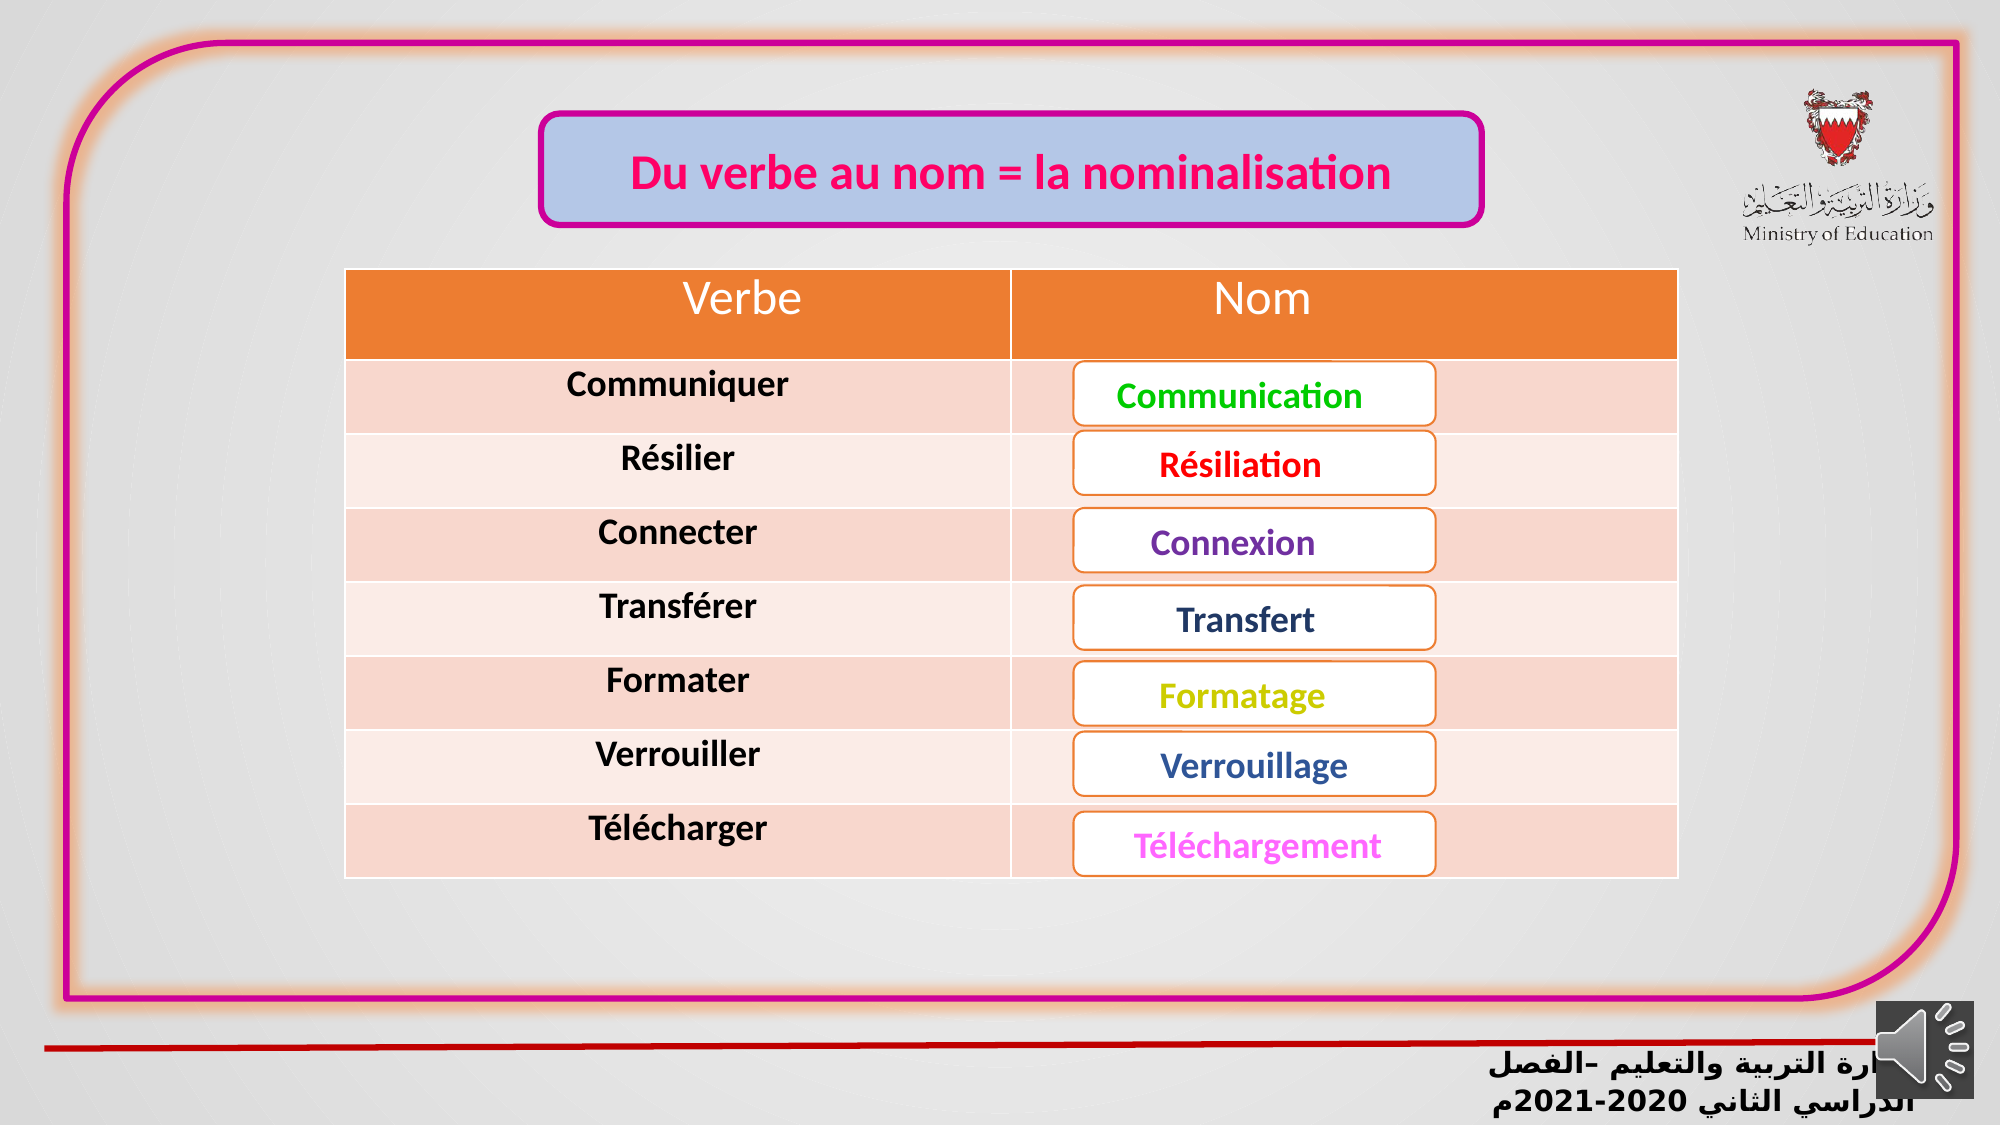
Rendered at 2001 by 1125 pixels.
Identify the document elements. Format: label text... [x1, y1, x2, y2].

table_header Verbe [346, 270, 1010, 359]
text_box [44, 1041, 1874, 1049]
text_box Formatage [1072, 660, 1437, 727]
table_cell [1012, 657, 1677, 729]
table_cell [1012, 583, 1677, 655]
table_cell Verrouiller [346, 731, 1010, 803]
table_cell Communiquer [346, 361, 1010, 433]
text_box [66, 42, 1957, 999]
table_cell Formater [346, 657, 1010, 729]
text_box Du verbe au nom = la nominalisation [539, 112, 1483, 227]
text_box Téléchargement [1072, 810, 1437, 878]
picture [1705, 65, 1976, 274]
table_cell [1012, 509, 1677, 581]
text_box Communication [1072, 360, 1437, 427]
table_cell [1012, 731, 1677, 803]
text_box Transfert [1072, 584, 1437, 651]
picture [1874, 999, 1975, 1100]
text_box وزارة التربية والتعليم –الفصل الدراسي الثاني 2020-2021م [1369, 1049, 1931, 1112]
table_cell [1012, 435, 1677, 507]
table_cell Télécharger [346, 805, 1010, 877]
text_box Résiliation [1072, 429, 1437, 496]
table_header Nom [1012, 270, 1677, 359]
table_cell [1012, 361, 1677, 433]
table_cell Transférer [346, 583, 1010, 655]
table_cell Résilier [346, 435, 1010, 507]
text_box Connexion [1072, 506, 1437, 574]
table_cell Connecter [346, 509, 1010, 581]
text_box Verrouillage [1072, 730, 1437, 797]
table_cell [1012, 805, 1677, 877]
